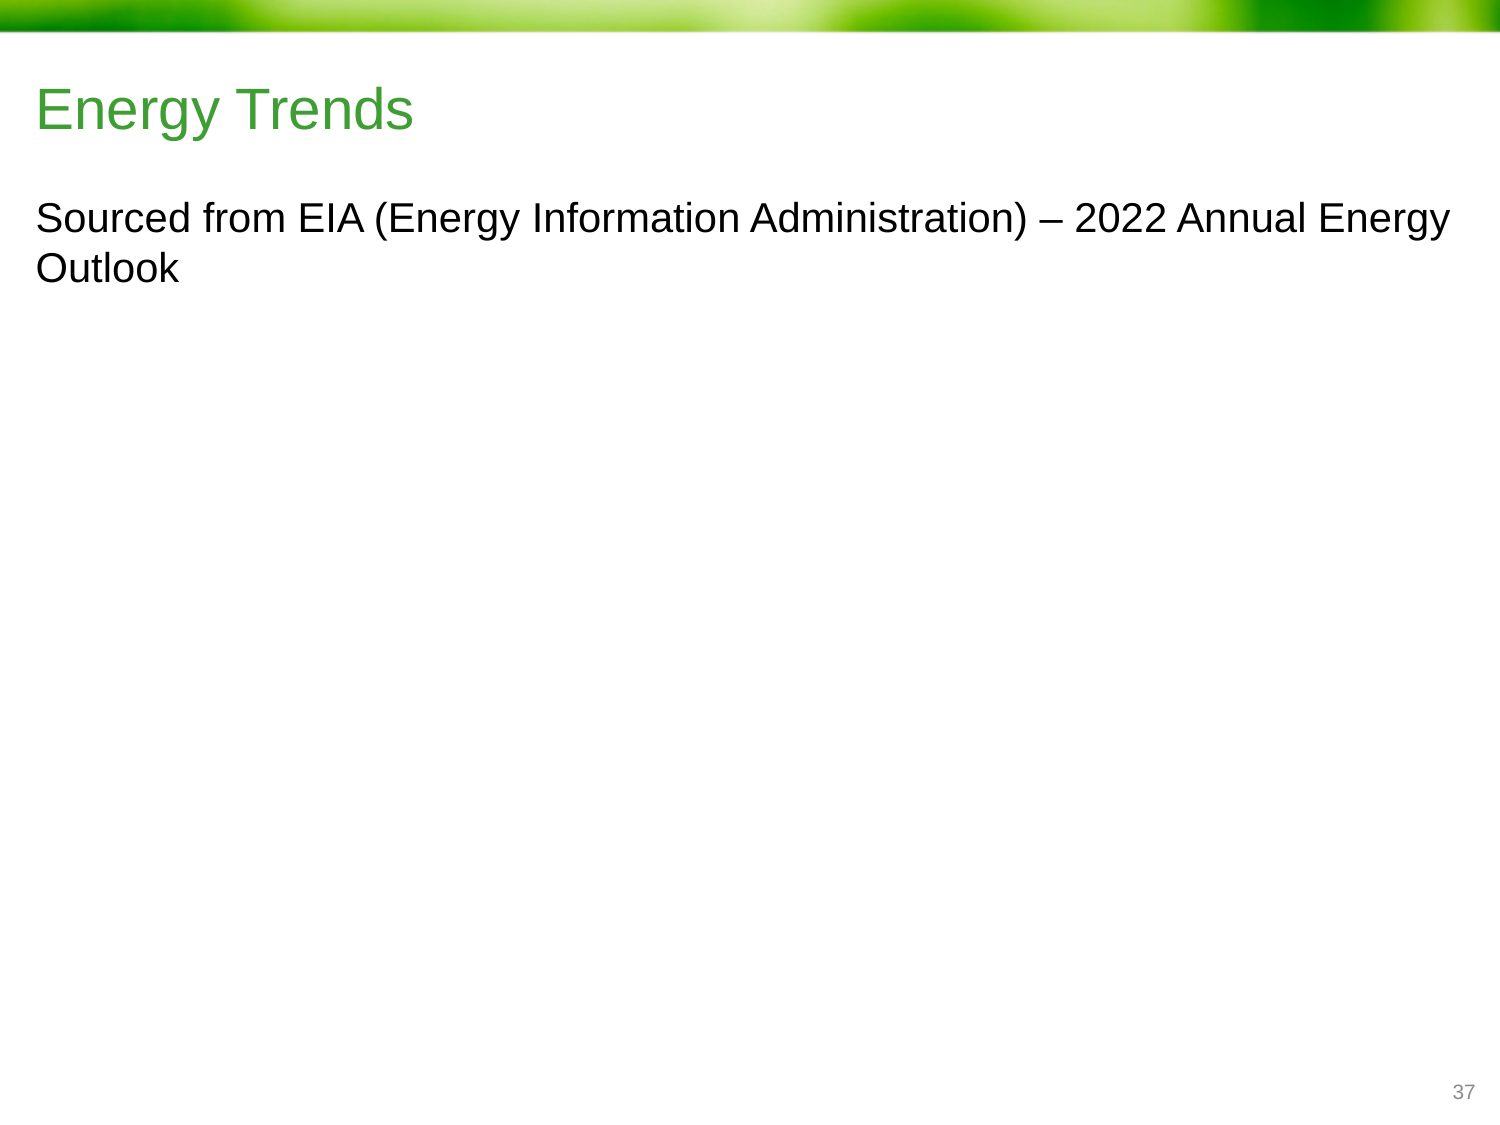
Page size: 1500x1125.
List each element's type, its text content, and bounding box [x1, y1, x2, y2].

title Energy Trends [20, 63, 1478, 150]
list Sourced from EIA (Energy Information Administration) – 2022 Annual Energy Outlook [20, 183, 1478, 300]
slide_number 36 [1282, 1061, 1491, 1122]
picture [0, 0, 1500, 99]
